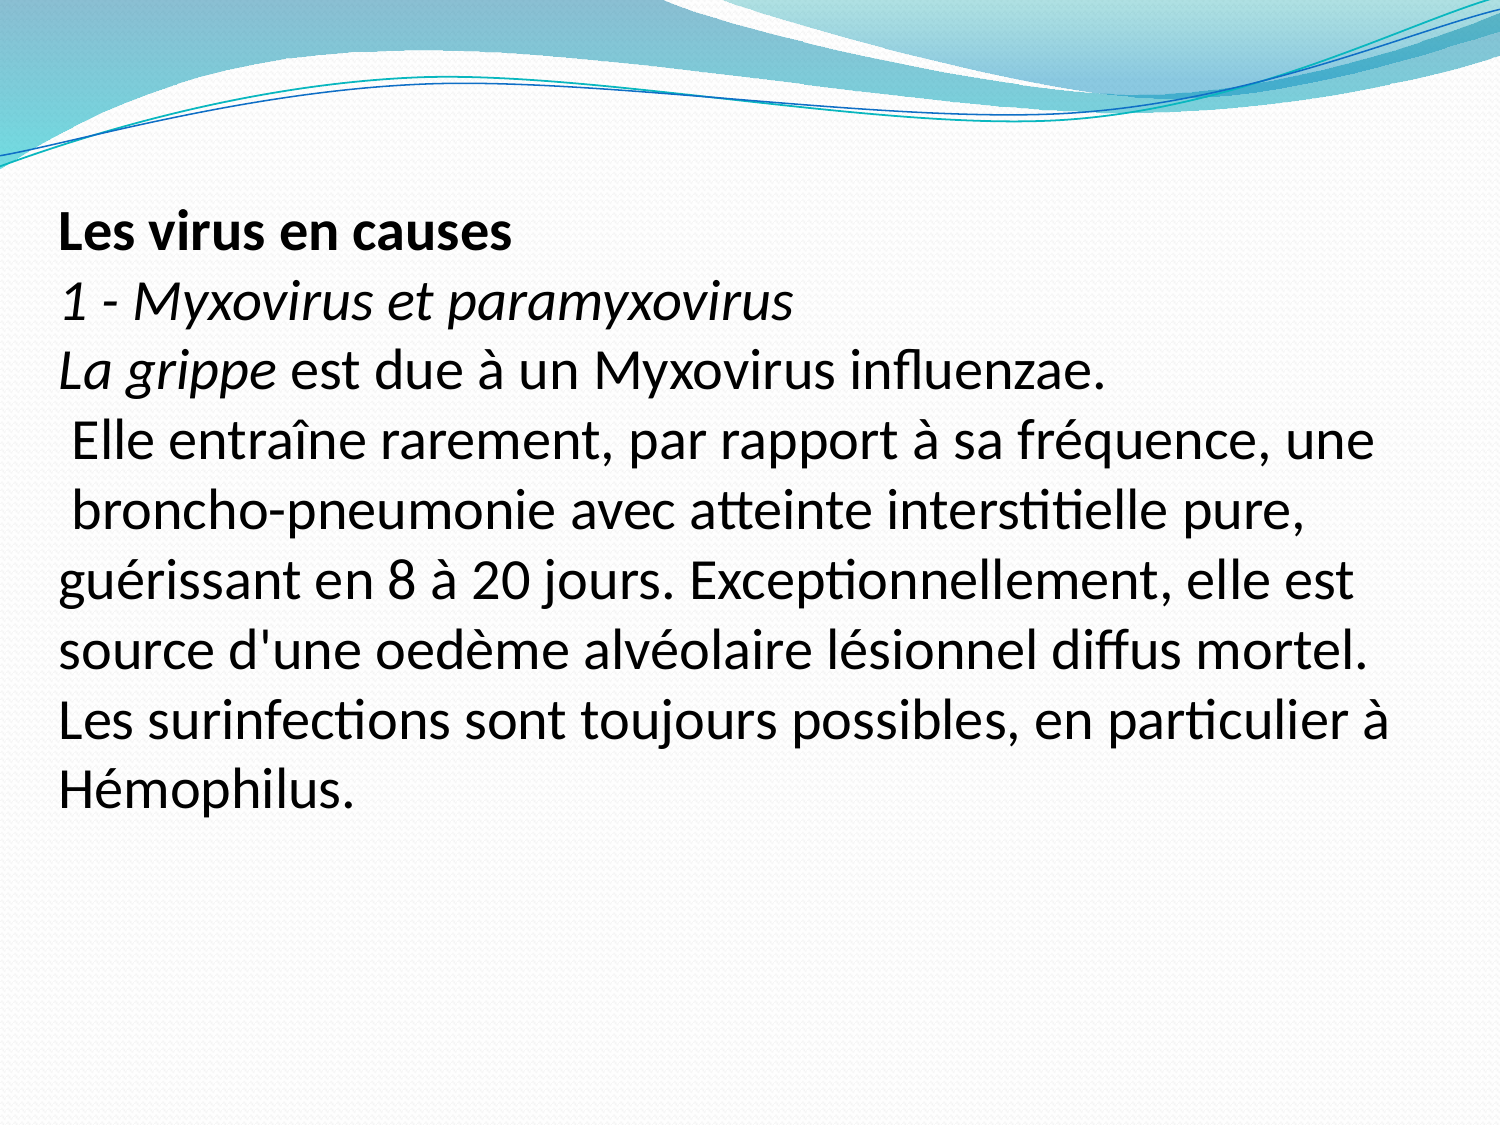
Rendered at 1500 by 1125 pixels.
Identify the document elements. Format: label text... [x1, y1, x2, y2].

title Les virus en causes 1 - Myxovirus et paramyxovirus La grippe est due à un Myxovirus influenzae. Elle entraîne rarement, par rapport à sa fréquence, une broncho-pneumonie avec atteinte interstitielle pure, guérissant en 8 à 20 jours. Exceptionnellement, elle est source d'une oedème alvéolaire lésionnel diffus mortel. Les surinfections sont toujours possibles, en particulier à Hémophilus. [58, 140, 1422, 891]
